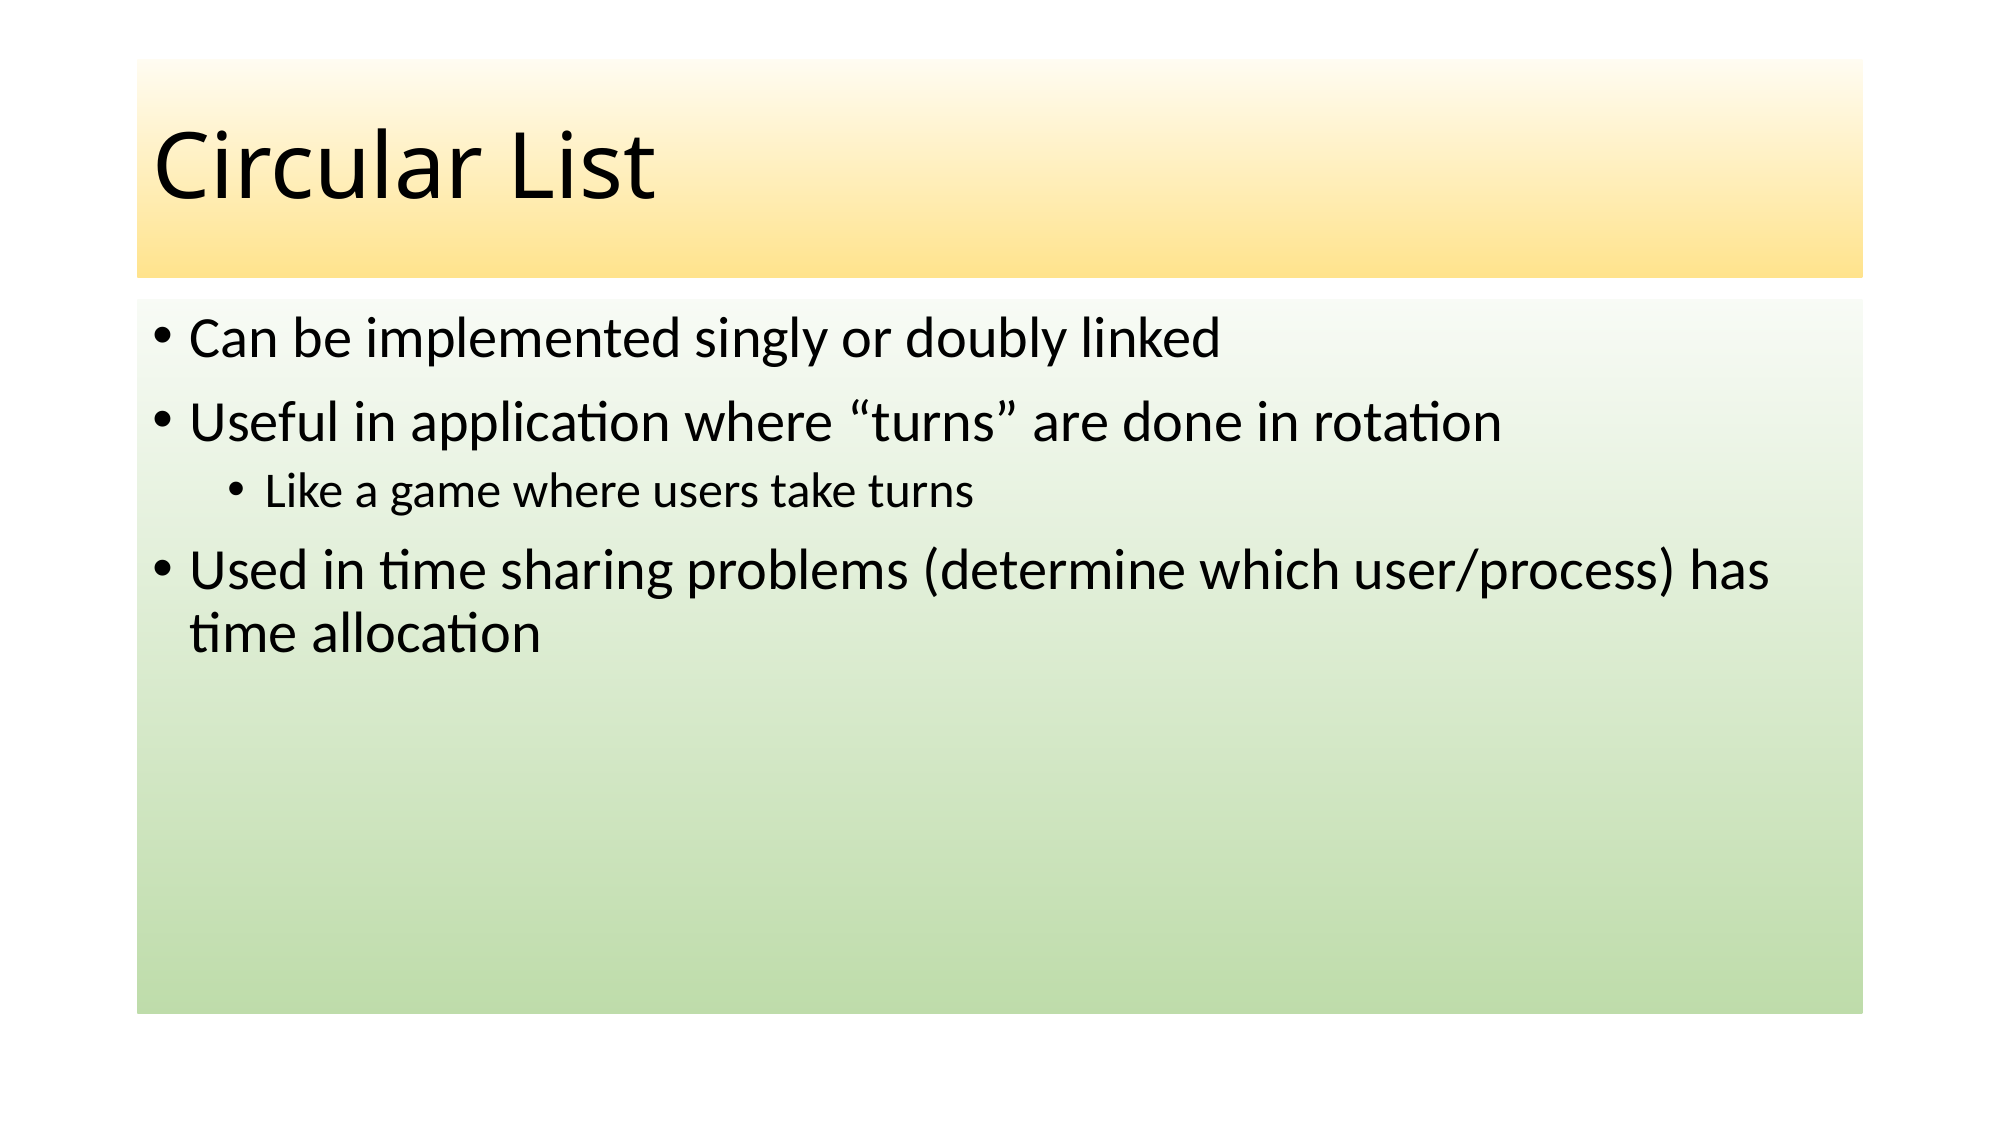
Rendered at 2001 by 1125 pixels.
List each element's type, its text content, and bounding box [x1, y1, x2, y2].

title Circular List [137, 59, 1863, 278]
list Can be implemented singly or doubly linked Useful in application where “turns” are done in rotation Like a game where users take turns Used in time sharing problems (determine which user/process) has time allocation [137, 299, 1863, 1014]
